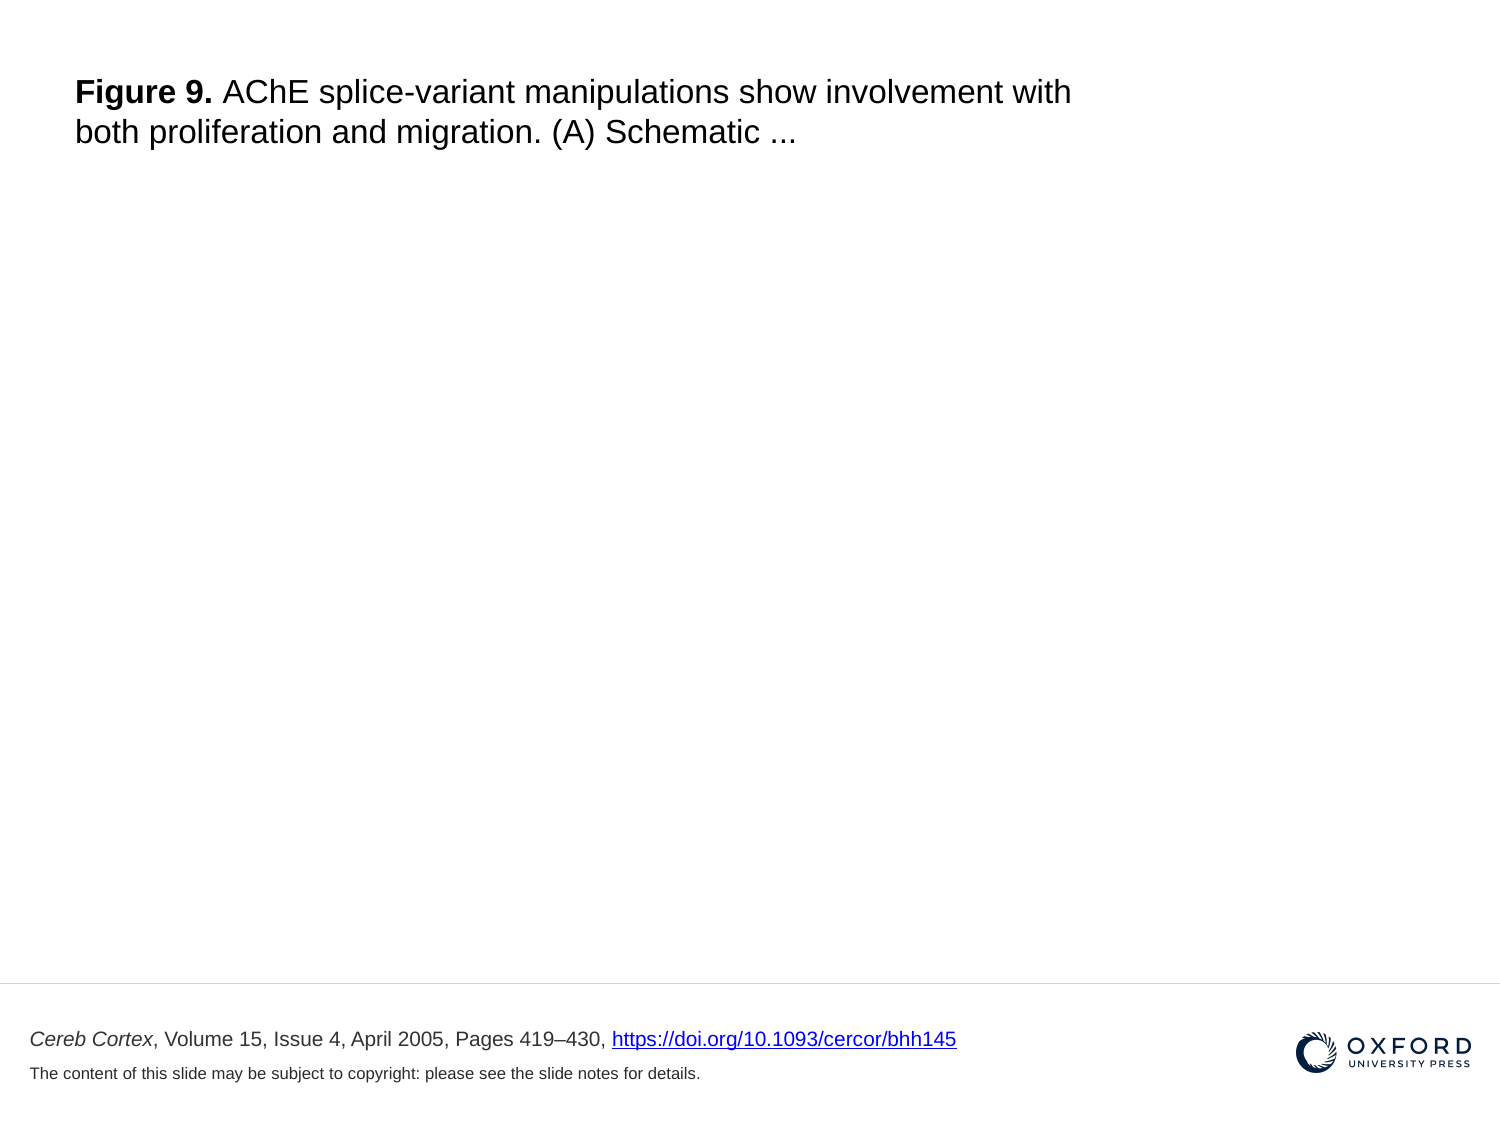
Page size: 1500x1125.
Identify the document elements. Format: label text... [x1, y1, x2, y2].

title Figure 9. AChE splice-variant manipulations show involvement with both proliferation and migration. (A) Schematic ... [75, 69, 1078, 171]
footer Cereb Cortex, Volume 15, Issue 4, April 2005, Pages 419–430, https://doi.org/10.1093/cercor/bhh145 The content of this slide may be subject to copyright: please see the slide notes for details. [0, 983, 1260, 1125]
picture [1296, 1032, 1471, 1073]
